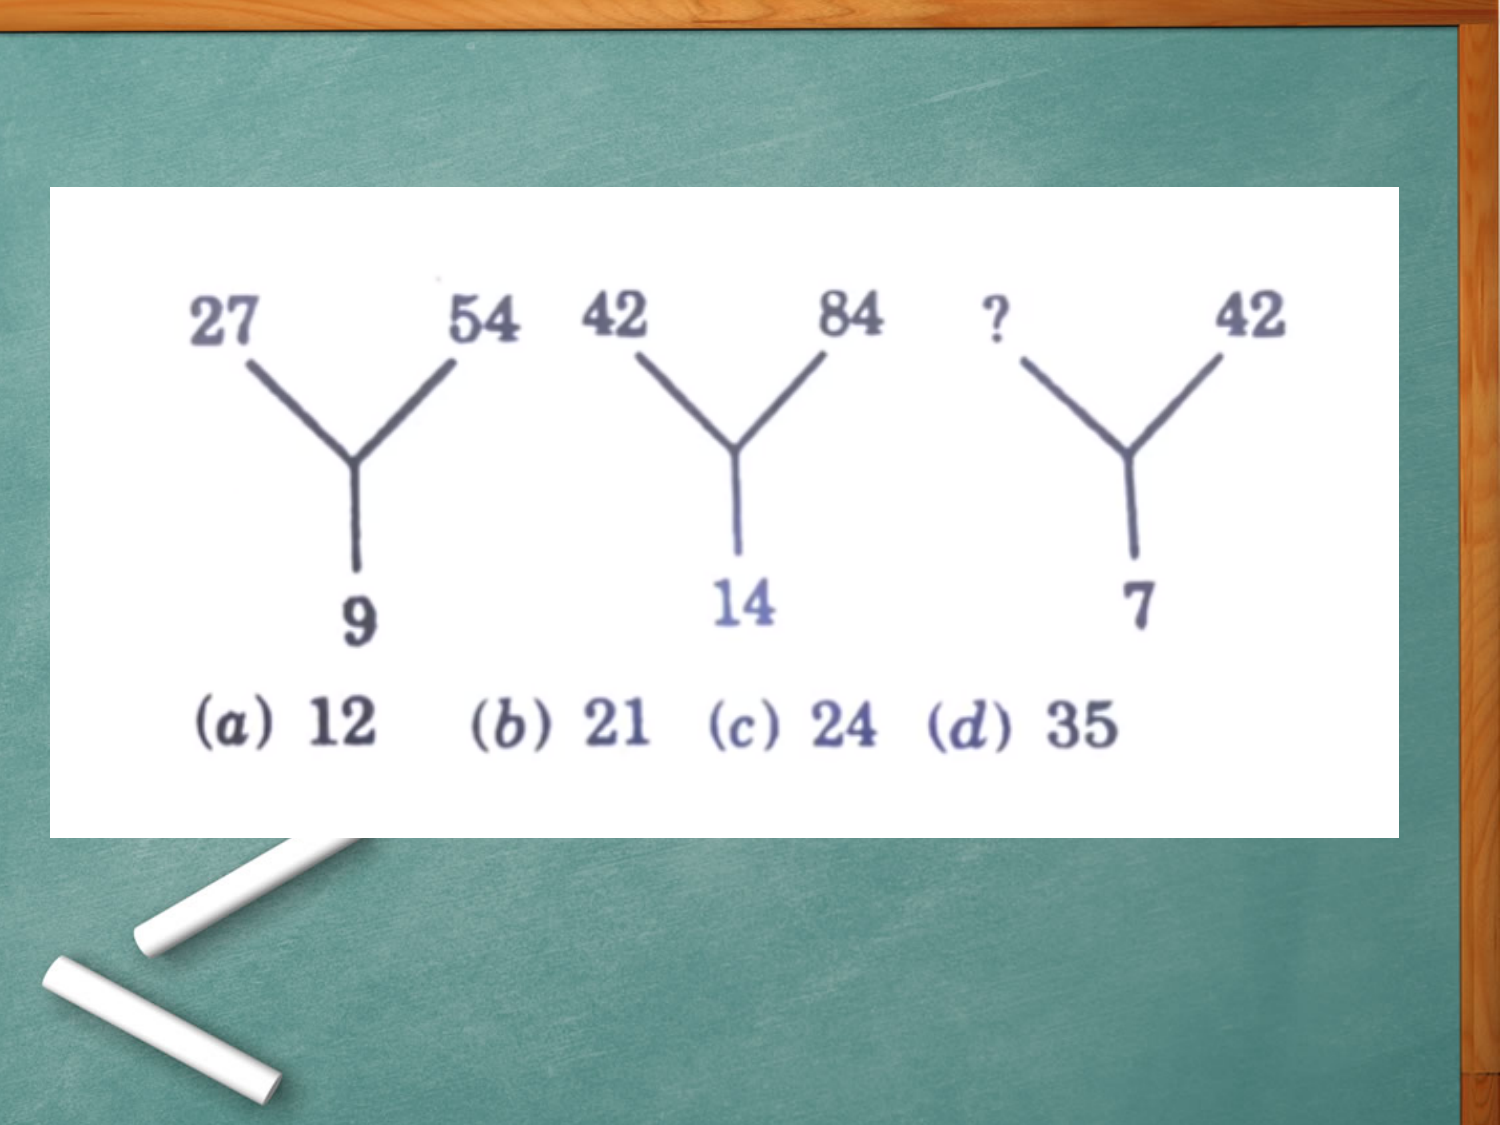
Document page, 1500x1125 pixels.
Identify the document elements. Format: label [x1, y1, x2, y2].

list [0, 0, 1500, 1125]
picture [49, 187, 1399, 838]
